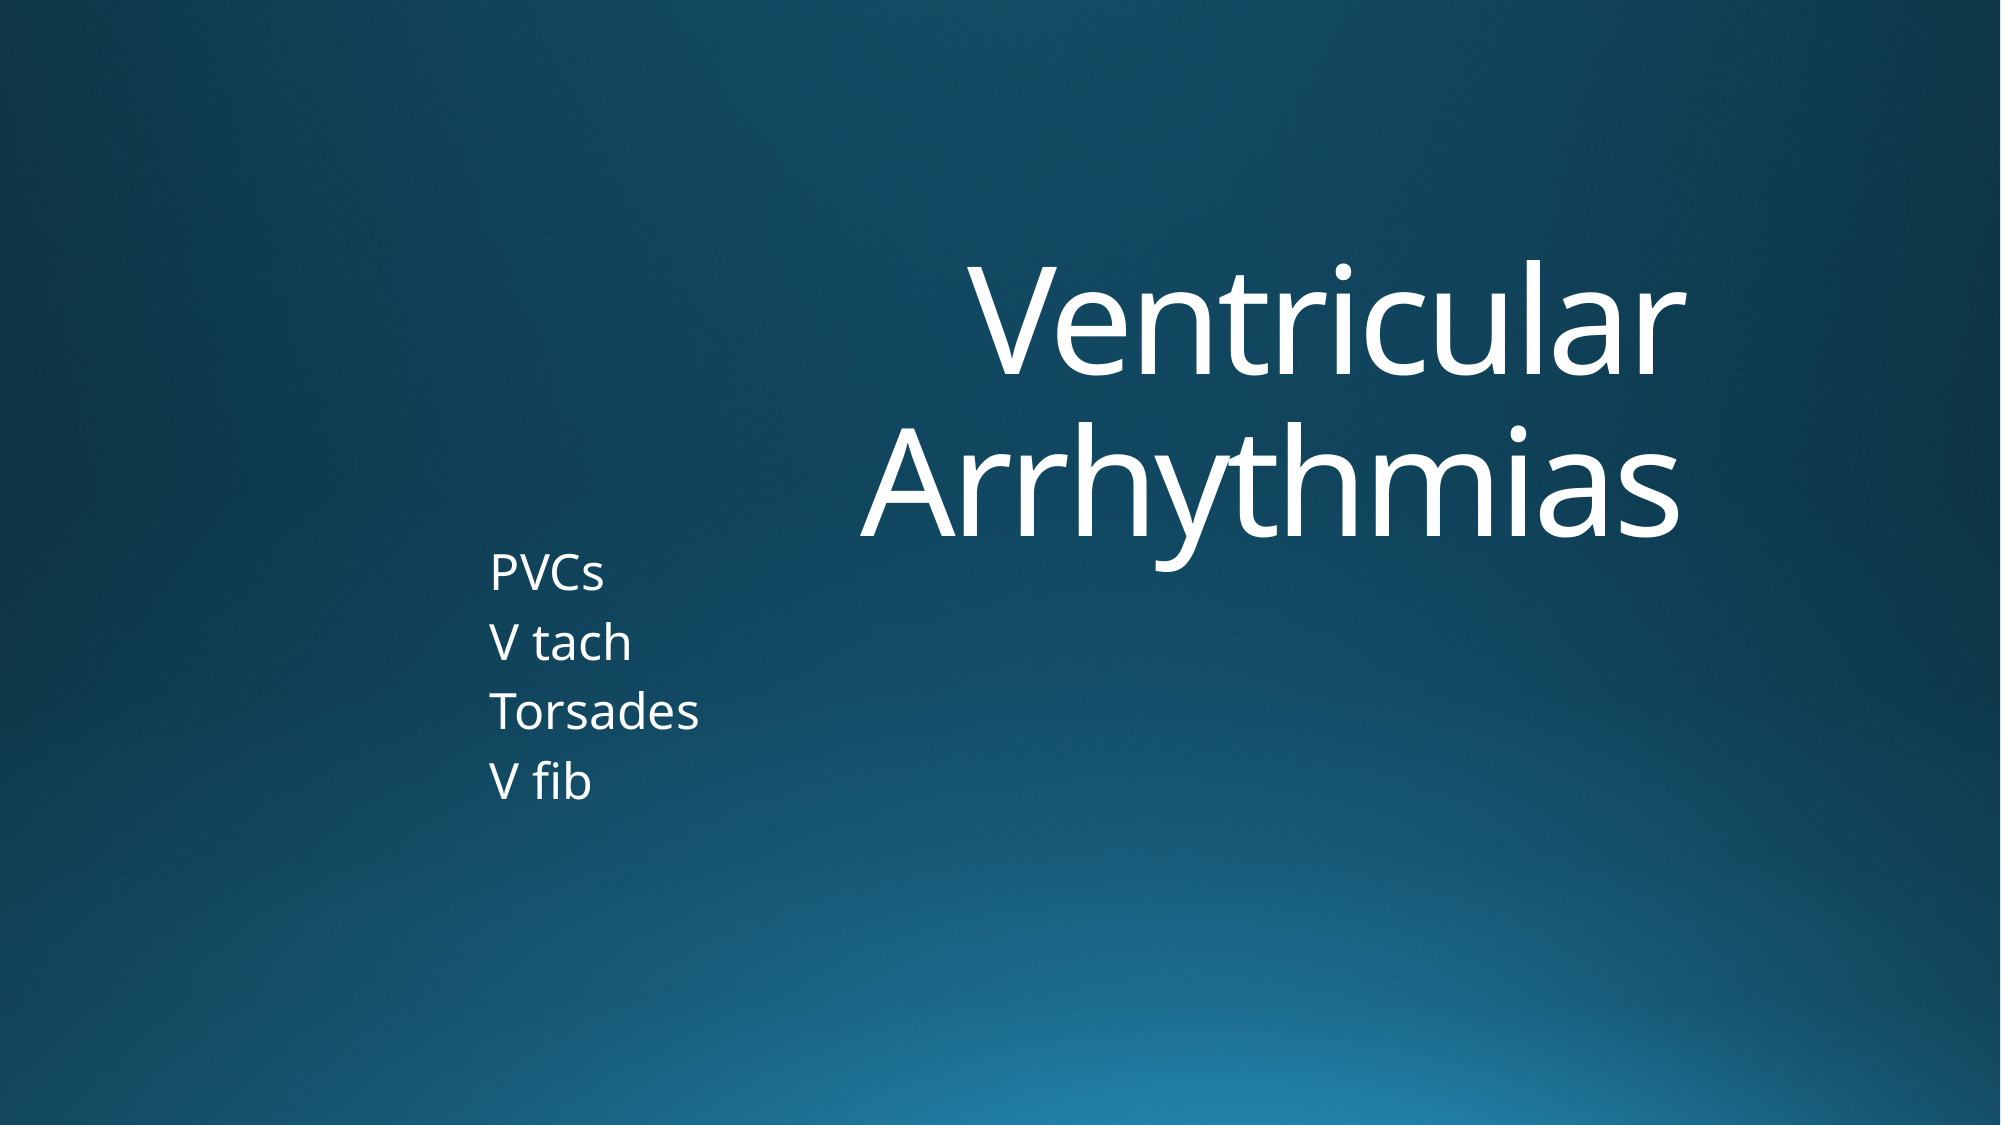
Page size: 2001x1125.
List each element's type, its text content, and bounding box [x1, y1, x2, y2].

subtitle PVCs V tach Torsades V fib [474, 437, 1525, 888]
picture [0, 0, 2001, 1125]
title Ventricular Arrhythmias [425, 237, 1700, 425]
